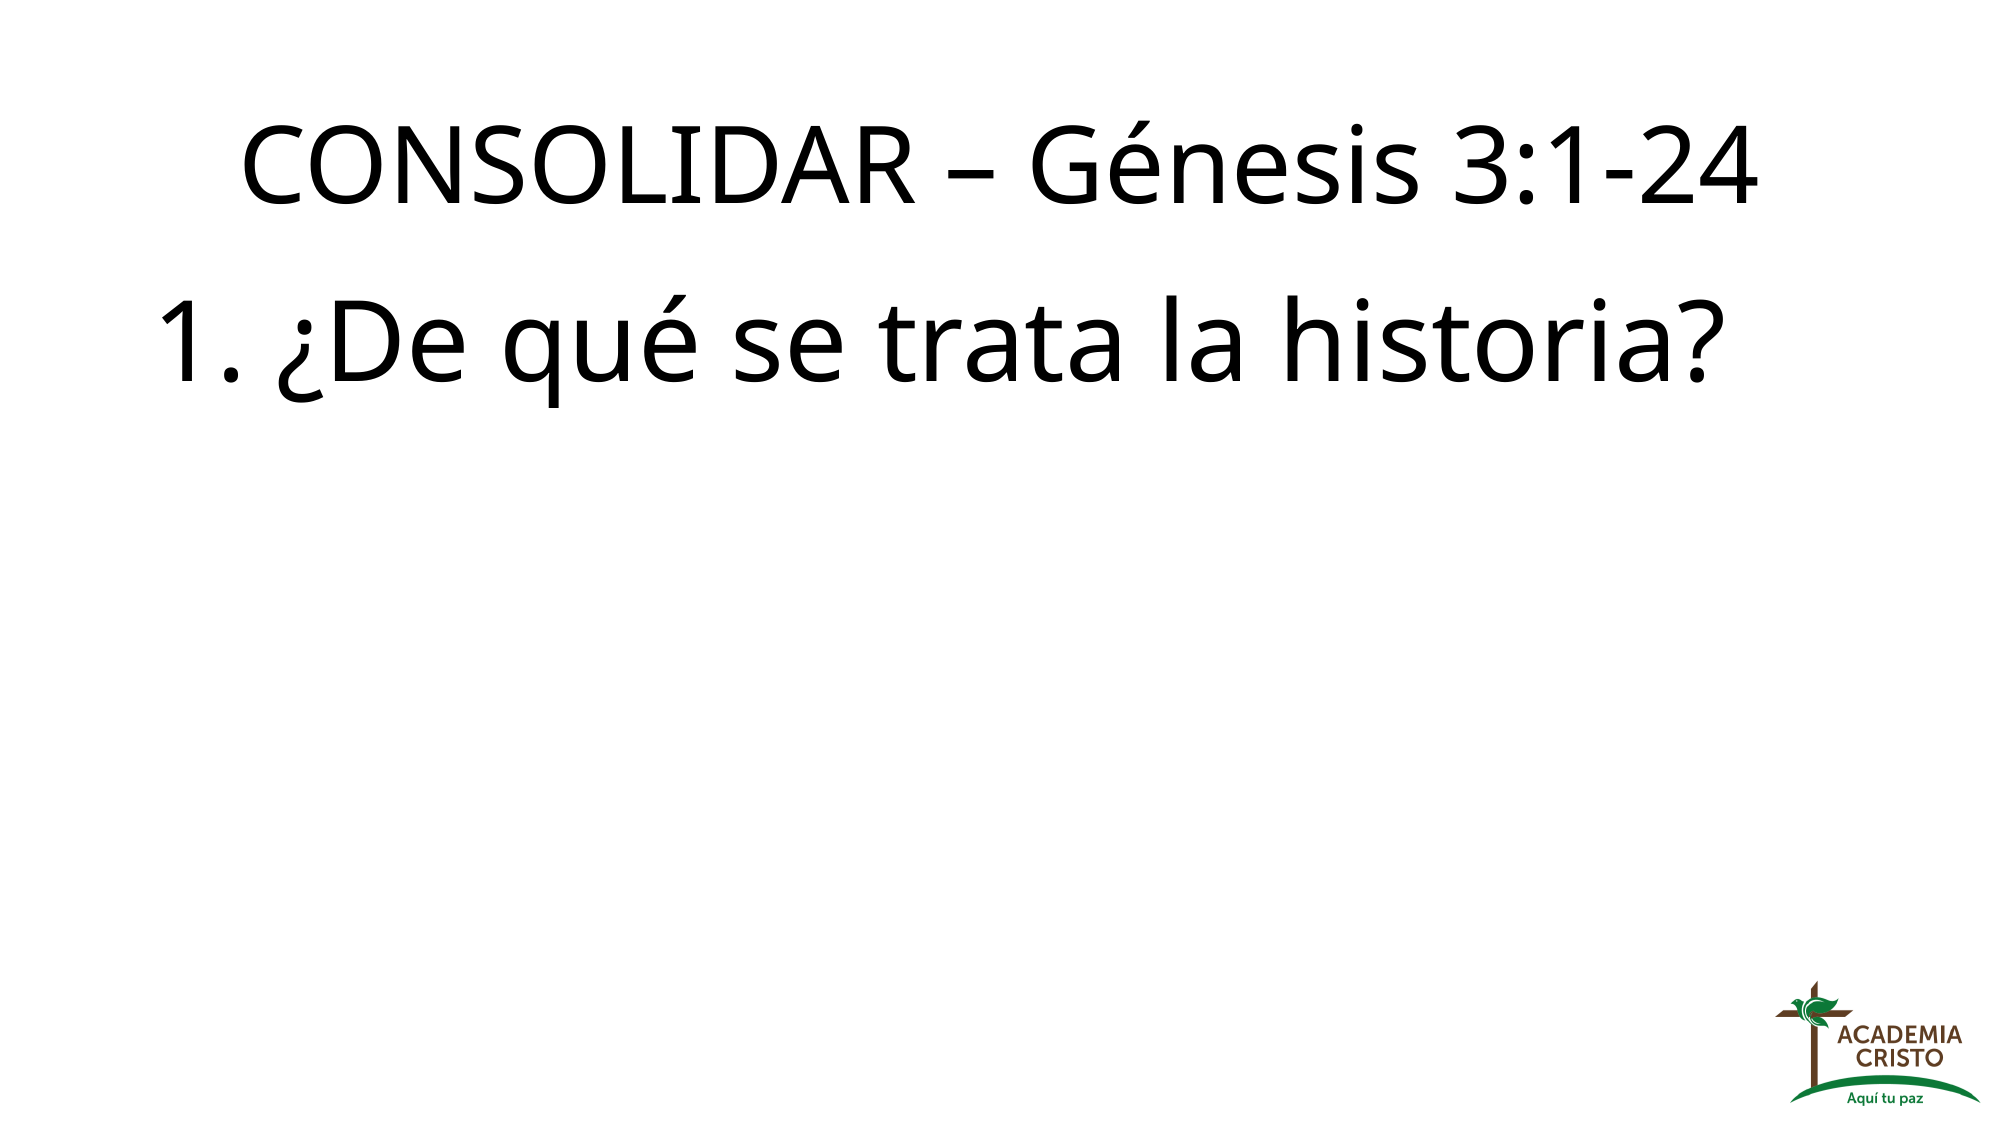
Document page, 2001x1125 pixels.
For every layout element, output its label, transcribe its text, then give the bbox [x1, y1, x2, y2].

list 1. ¿De qué se trata la historia? [137, 277, 1793, 1014]
picture [1759, 972, 2000, 1125]
title CONSOLIDAR – Génesis 3:1-24 [137, 59, 1863, 278]
